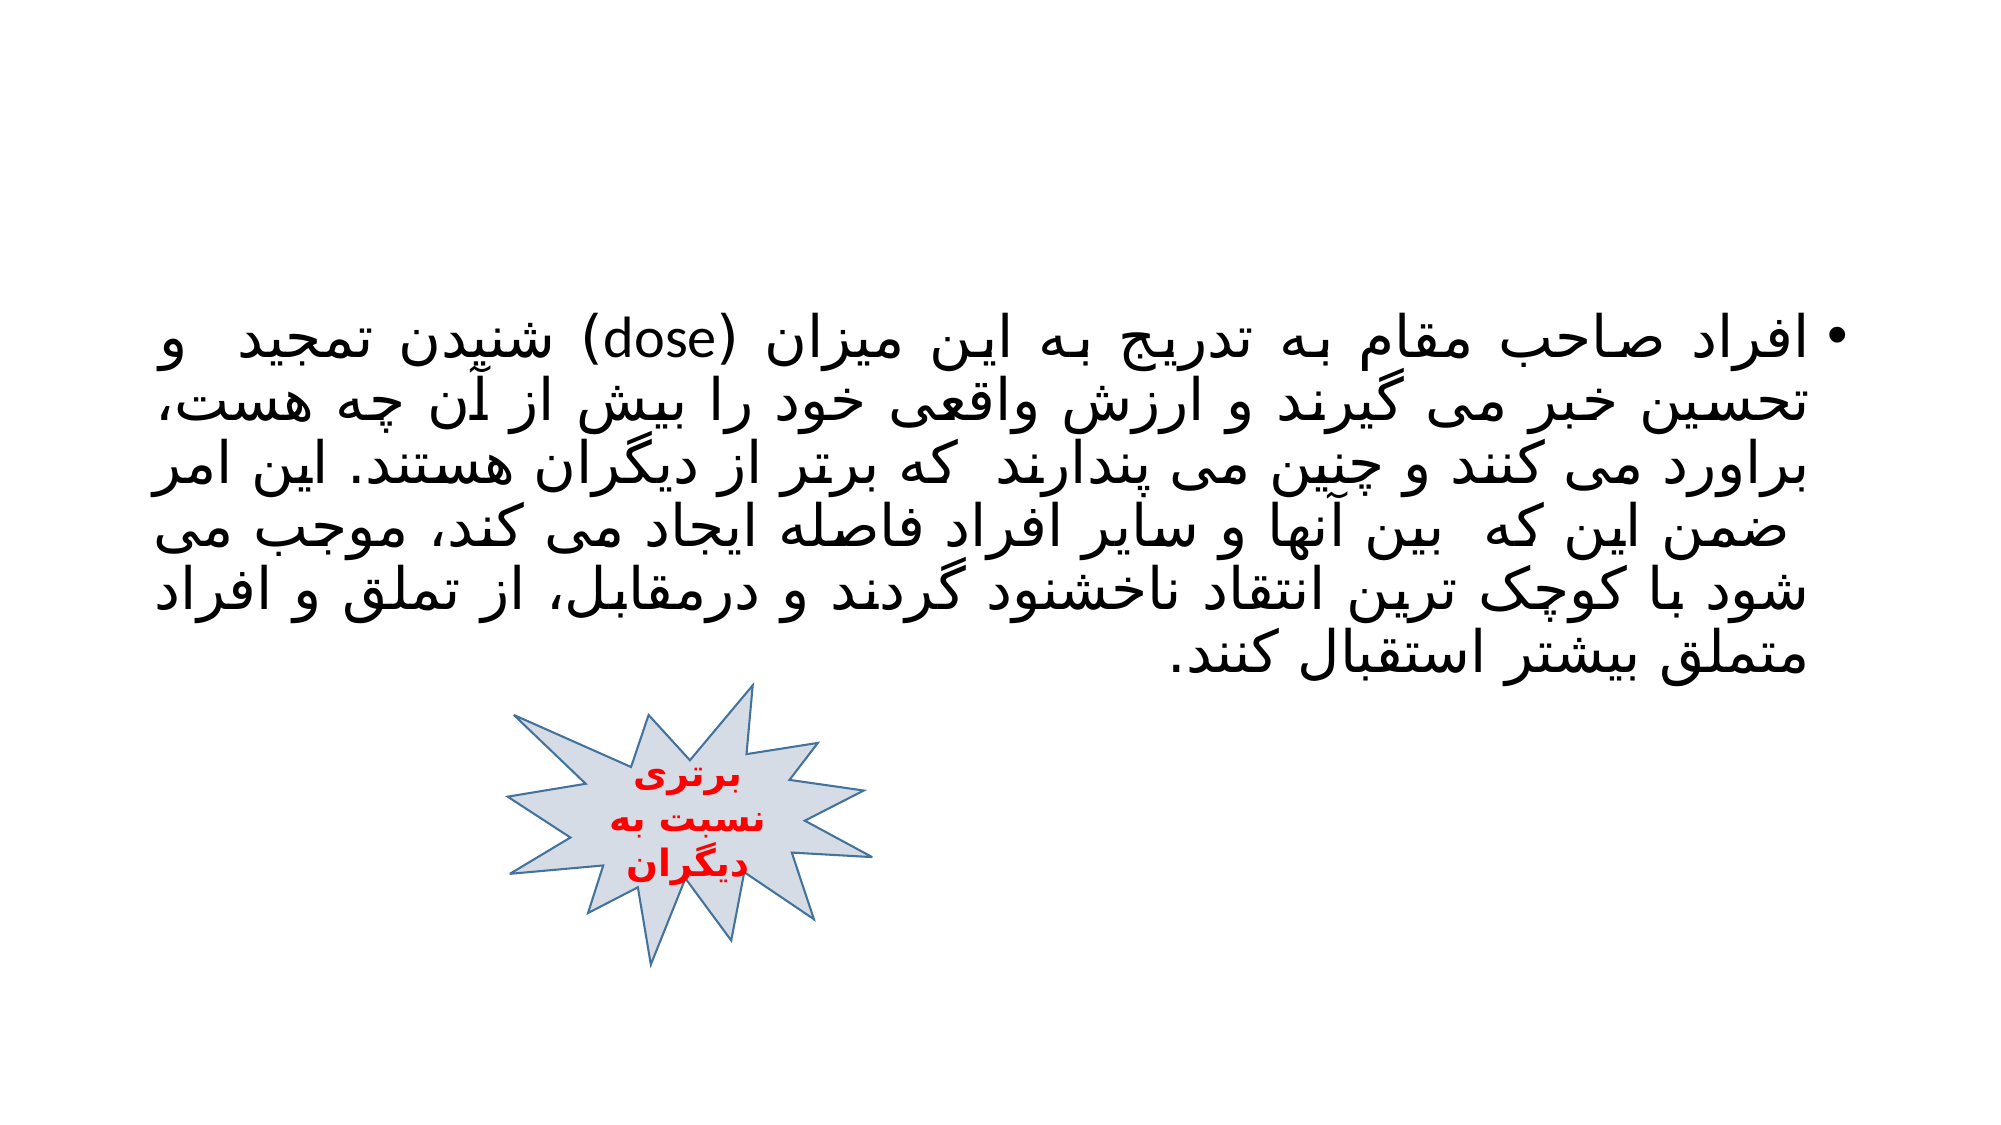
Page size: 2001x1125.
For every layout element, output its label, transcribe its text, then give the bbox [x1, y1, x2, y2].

list افراد صاحب مقام به تدریج به این میزان (dose) شنیدن تمجید و تحسین خبر می گیرند و ارزش واقعی خود را بیش از آن چه هست، براورد می کنند و چنین می پندارند که برتر از دیگران هستند. این امر ضمن این که بین آنها و سایر افراد فاصله ایجاد می کند، موجب می شود با کوچک ترین انتقاد ناخشنود گردند و درمقابل، از تملق و افراد متملق بیشتر استقبال کنند. [137, 299, 1863, 1014]
text_box برتری نسبت به دیگران [504, 682, 873, 969]
